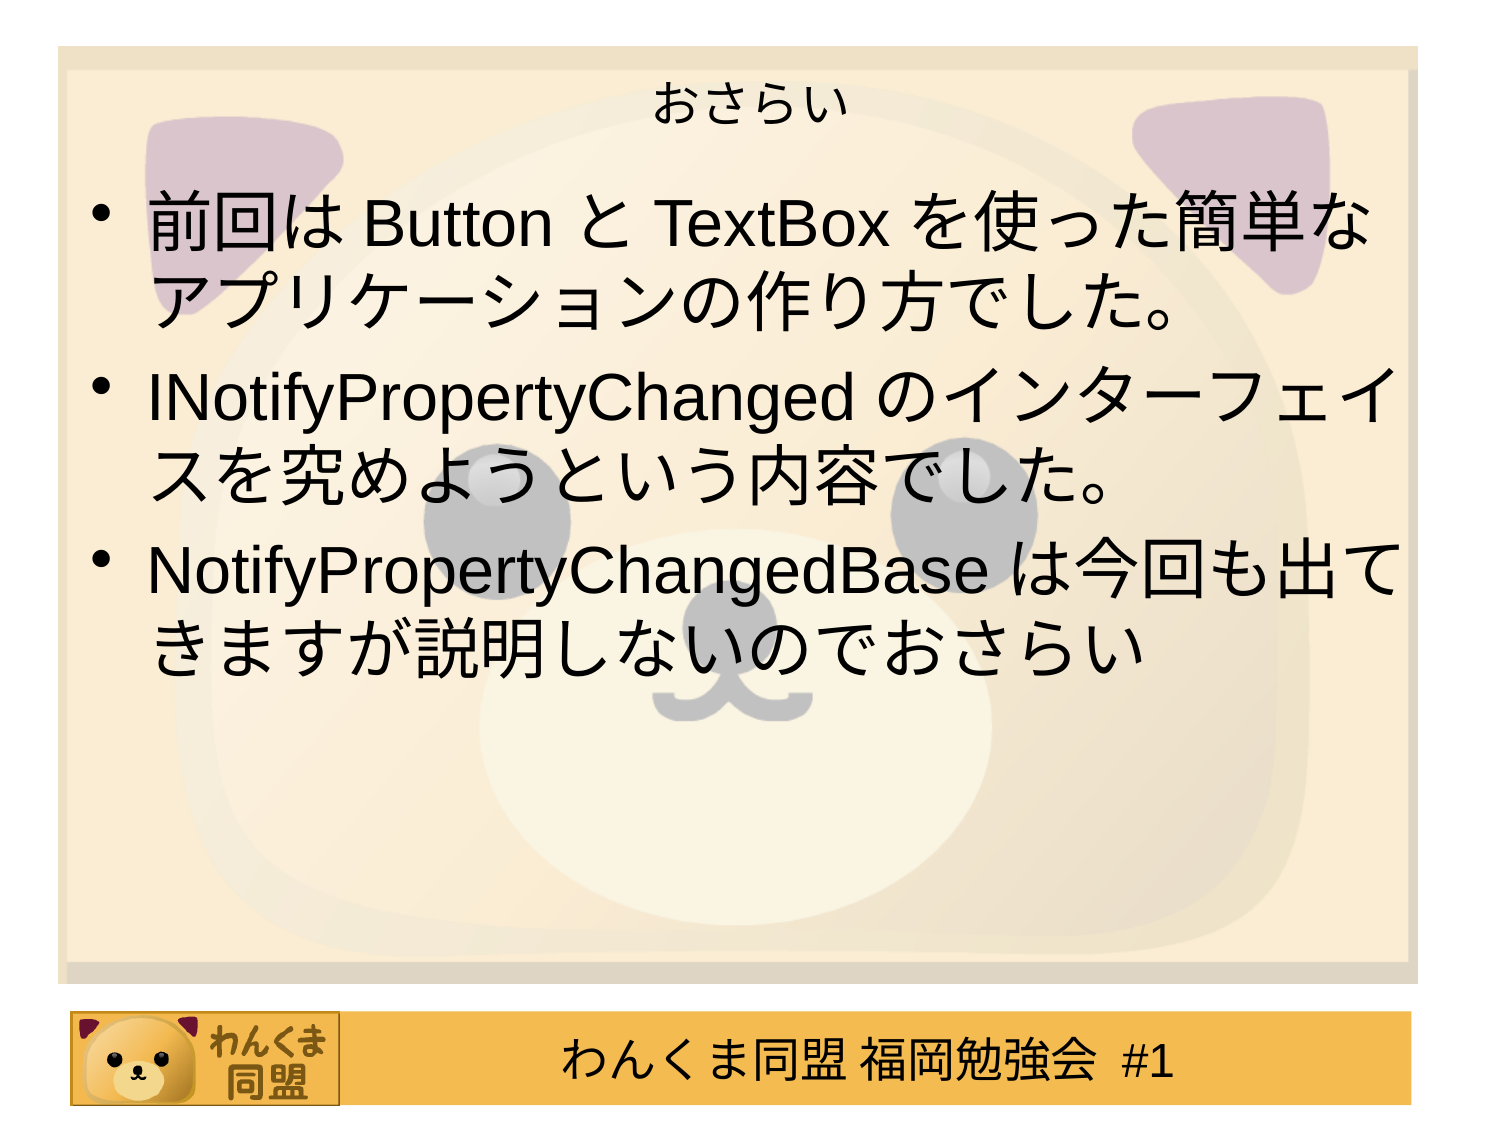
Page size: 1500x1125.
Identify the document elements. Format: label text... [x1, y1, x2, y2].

picture [58, 46, 1418, 984]
list 前回はButtonとTextBoxを使った簡単なアプリケーションの作り方でした。 INotifyPropertyChangedのインターフェイスを究めようという内容でした。 NotifyPropertyChangedBaseは今回も出てきますが説明しないのでおさらい [74, 172, 1426, 1006]
title おさらい [74, 44, 1426, 162]
picture [70, 1011, 340, 1106]
